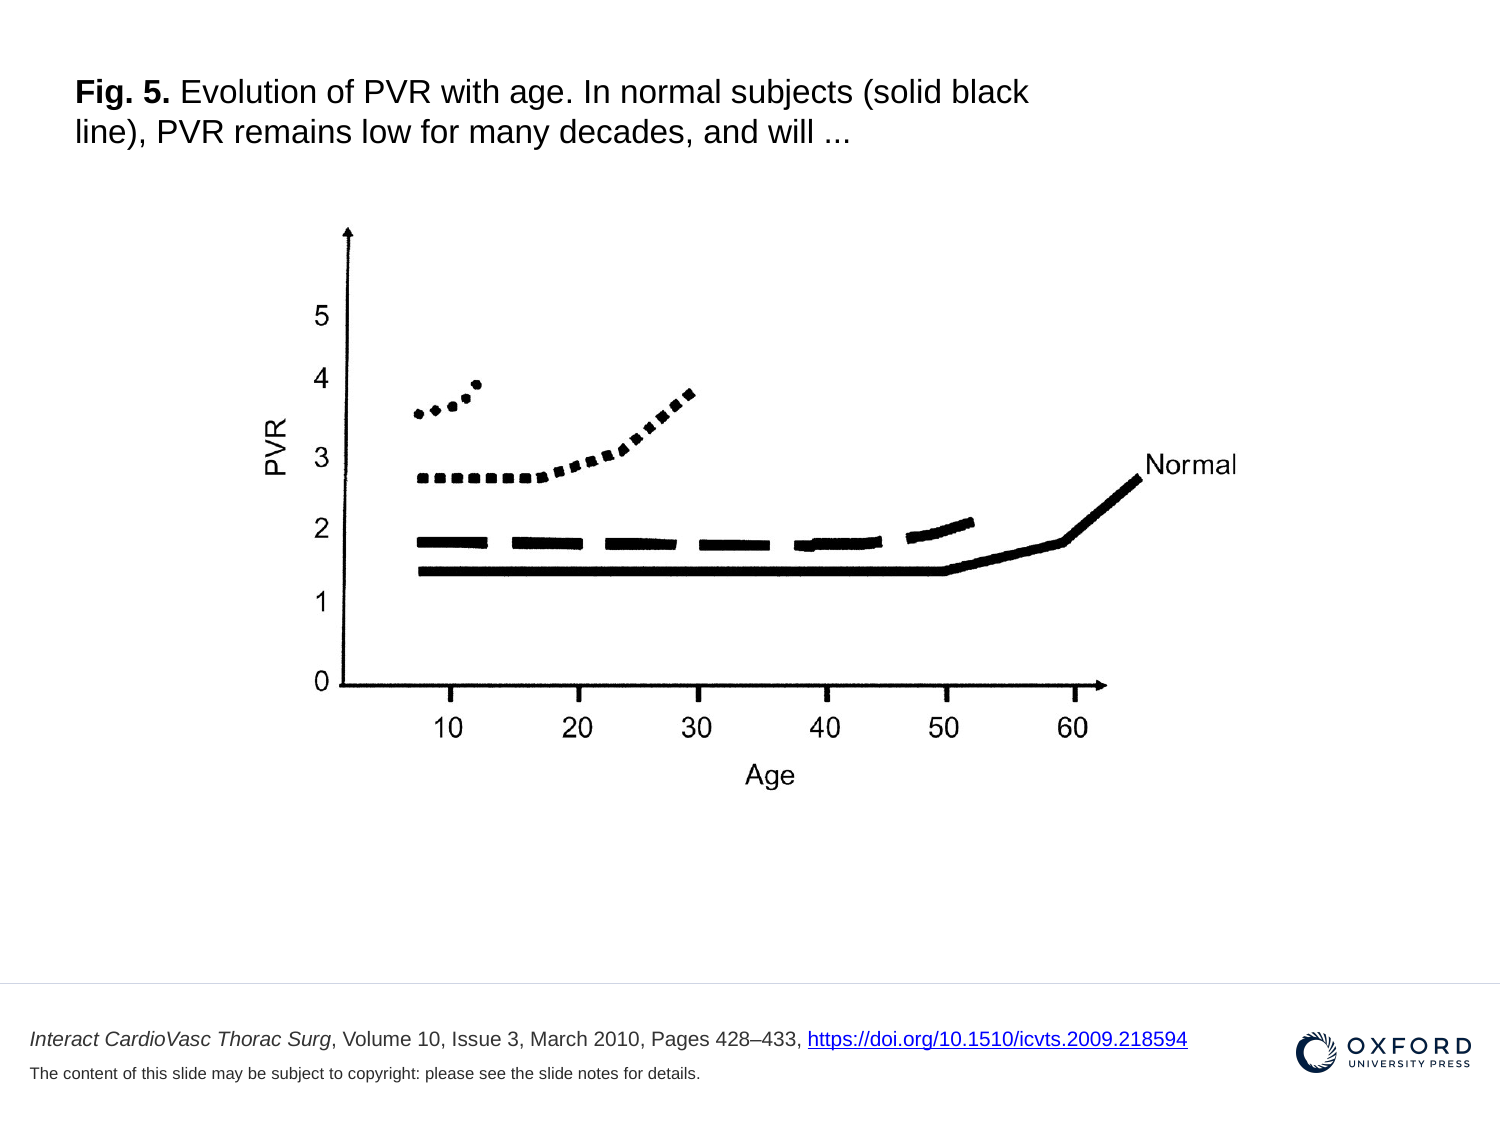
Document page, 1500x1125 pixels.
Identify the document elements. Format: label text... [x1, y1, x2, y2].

title Fig. 5. Evolution of PVR with age. In normal subjects (solid black line), PVR remains low for many decades, and will ... [75, 69, 1078, 171]
picture [262, 224, 1238, 793]
footer Interact CardioVasc Thorac Surg, Volume 10, Issue 3, March 2010, Pages 428–433, https://doi.org/10.1510/icvts.2009.218594 The content of this slide may be subject to copyright: please see the slide notes for details. [0, 983, 1260, 1125]
picture [1296, 1032, 1471, 1073]
